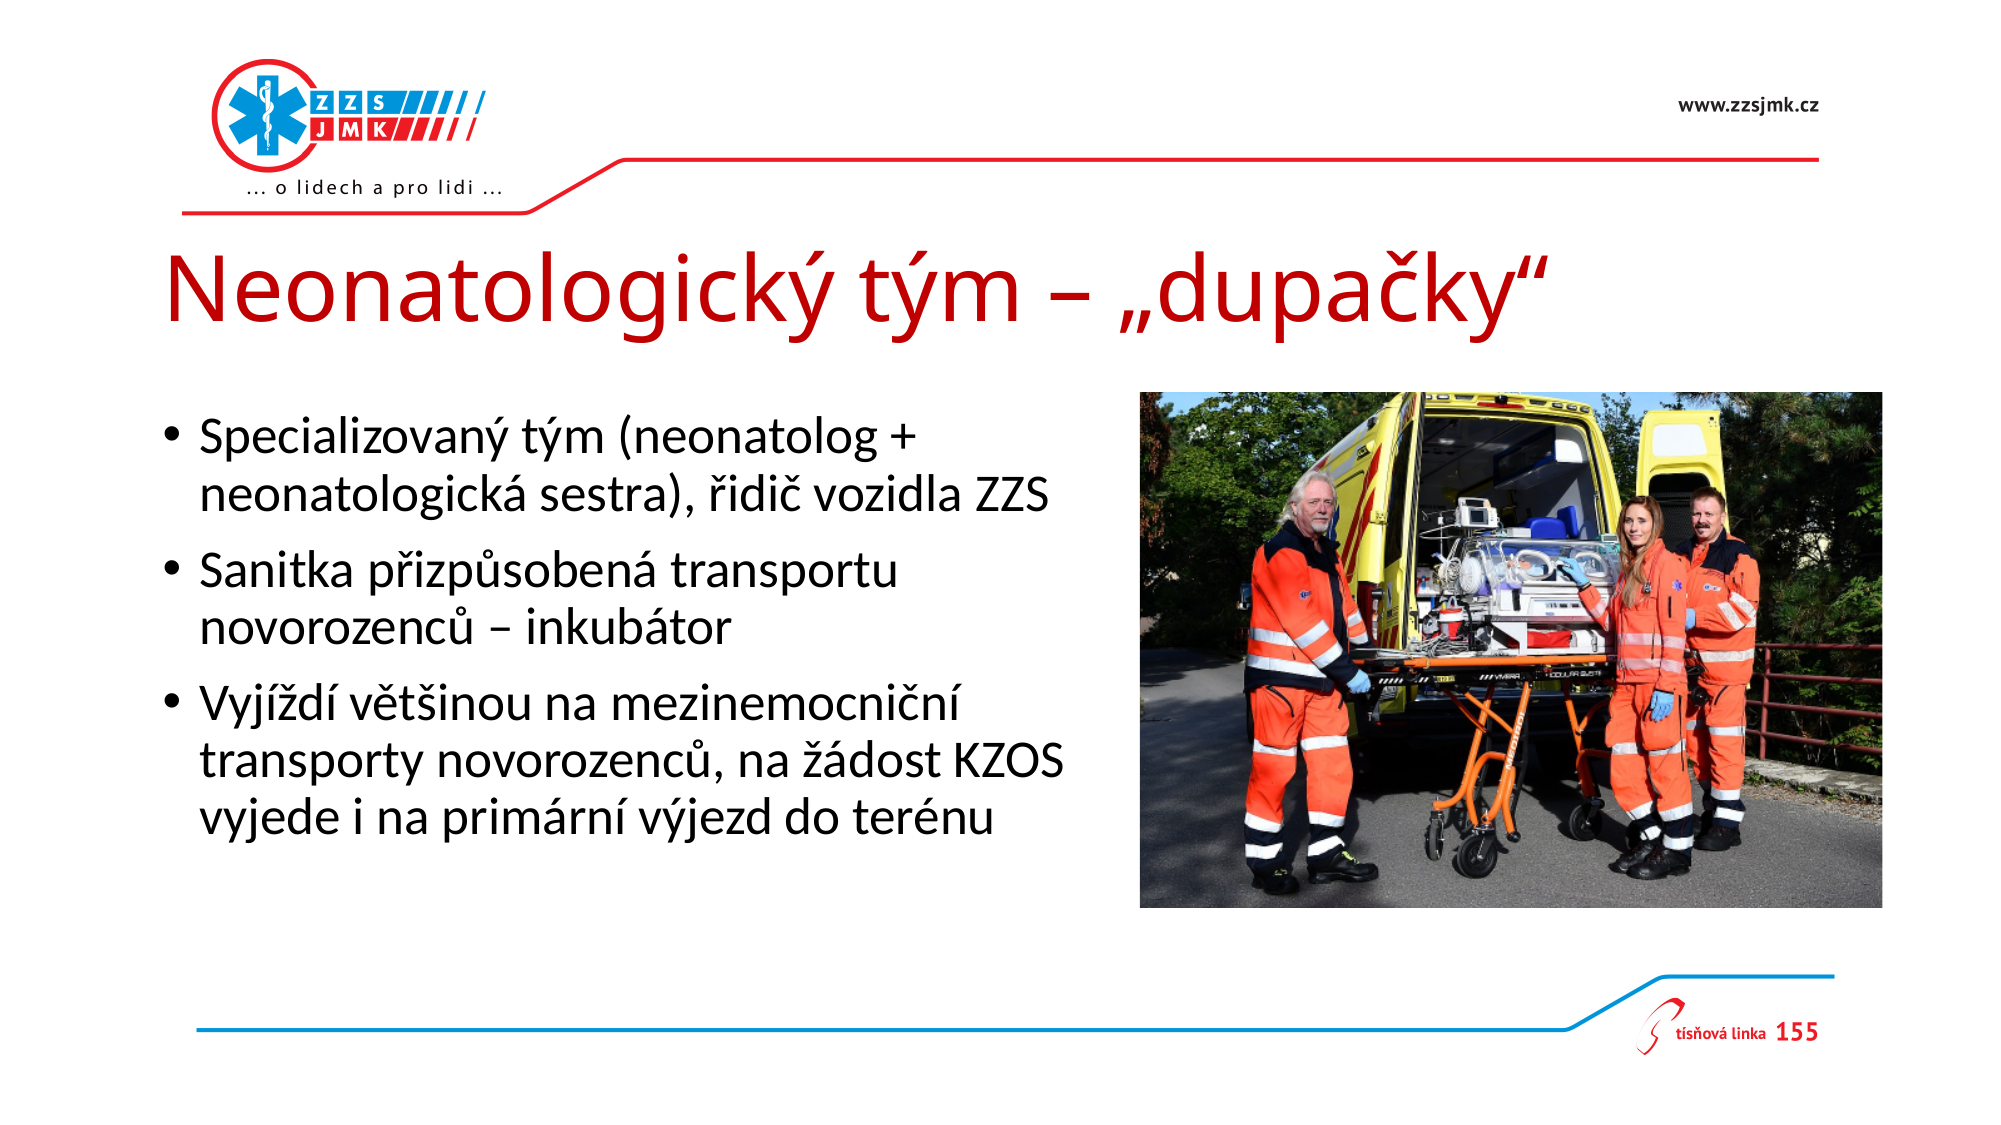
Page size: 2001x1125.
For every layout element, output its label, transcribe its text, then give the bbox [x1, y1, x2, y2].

picture [137, 964, 1892, 1125]
title Neonatologický tým – „dupačky“ [147, 183, 1873, 401]
picture [123, 0, 1877, 230]
picture [1139, 392, 1883, 908]
list Specializovaný tým (neonatolog + neonatologická sestra), řidič vozidla ZZS Sanitka přizpůsobená transportu novorozenců – inkubátor Vyjíždí většinou na mezinemocniční transporty novorozenců, na žádost KZOS vyjede i na primární výjezd do terénu [147, 400, 1110, 900]
